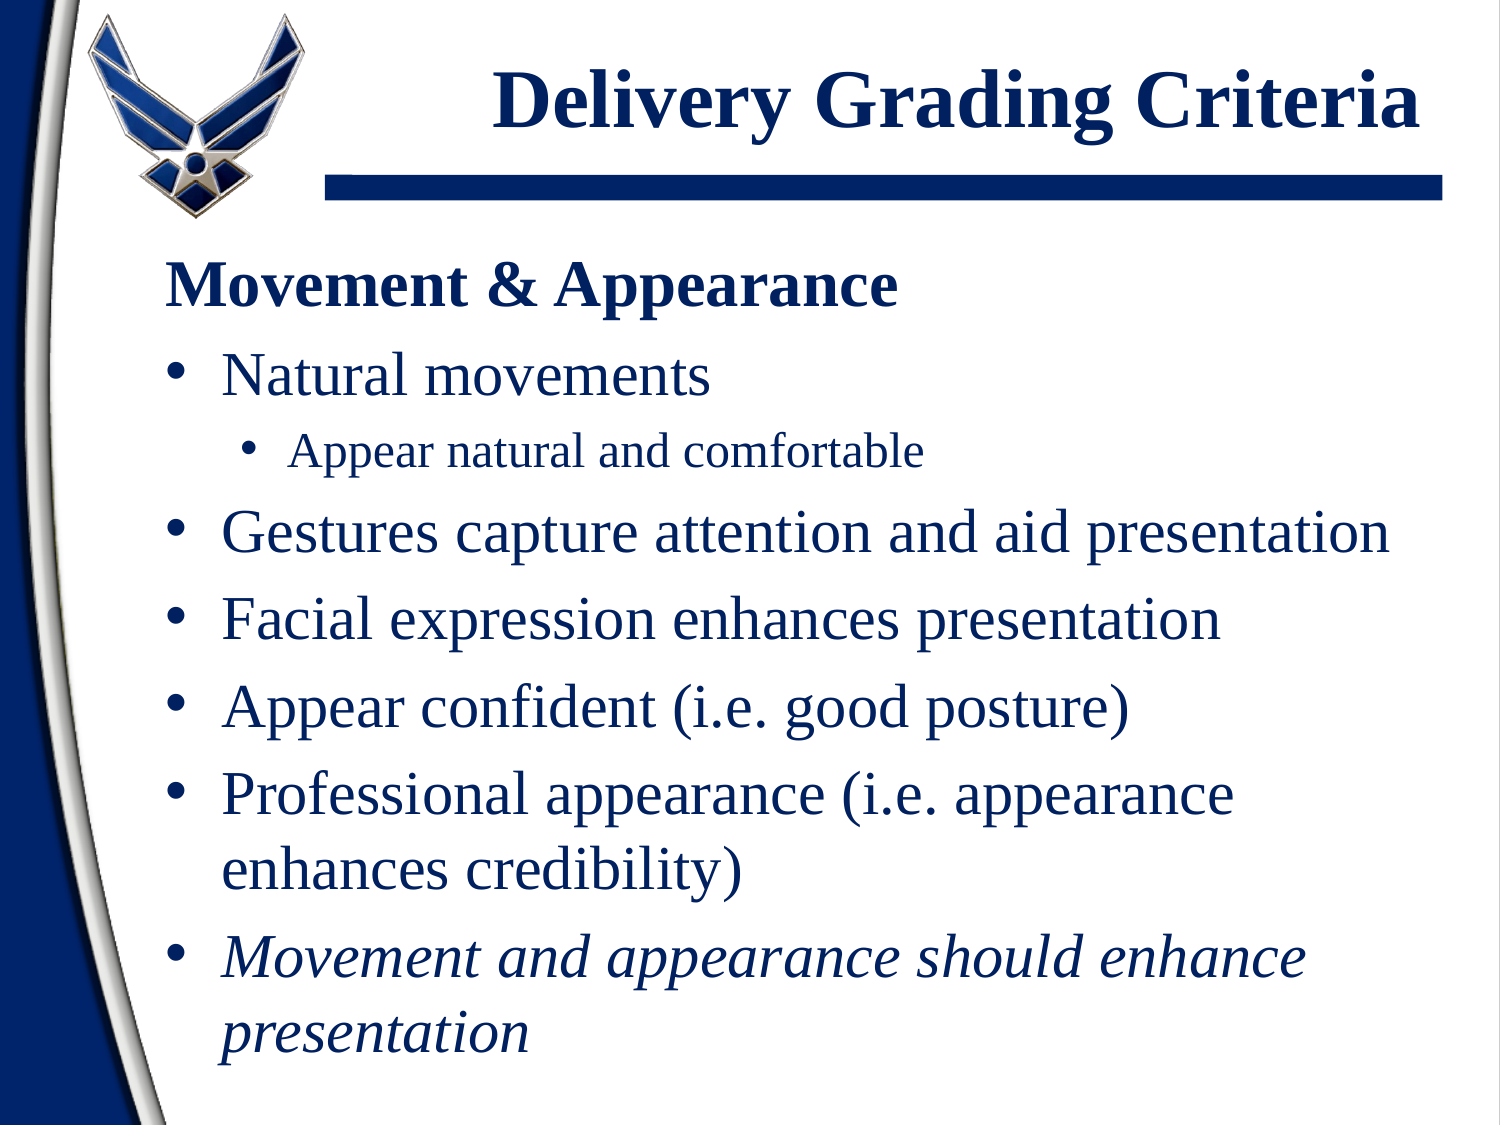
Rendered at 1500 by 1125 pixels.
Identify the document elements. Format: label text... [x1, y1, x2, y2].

list Movement & Appearance Natural movements Appear natural and comfortable Gestures capture attention and aid presentation Facial expression enhances presentation Appear confident (i.e. good posture) Professional appearance (i.e. appearance enhances credibility) Movement and appearance should enhance presentation [149, 232, 1451, 976]
title Delivery Grading Criteria [87, 0, 1438, 188]
picture [0, 0, 1500, 1125]
